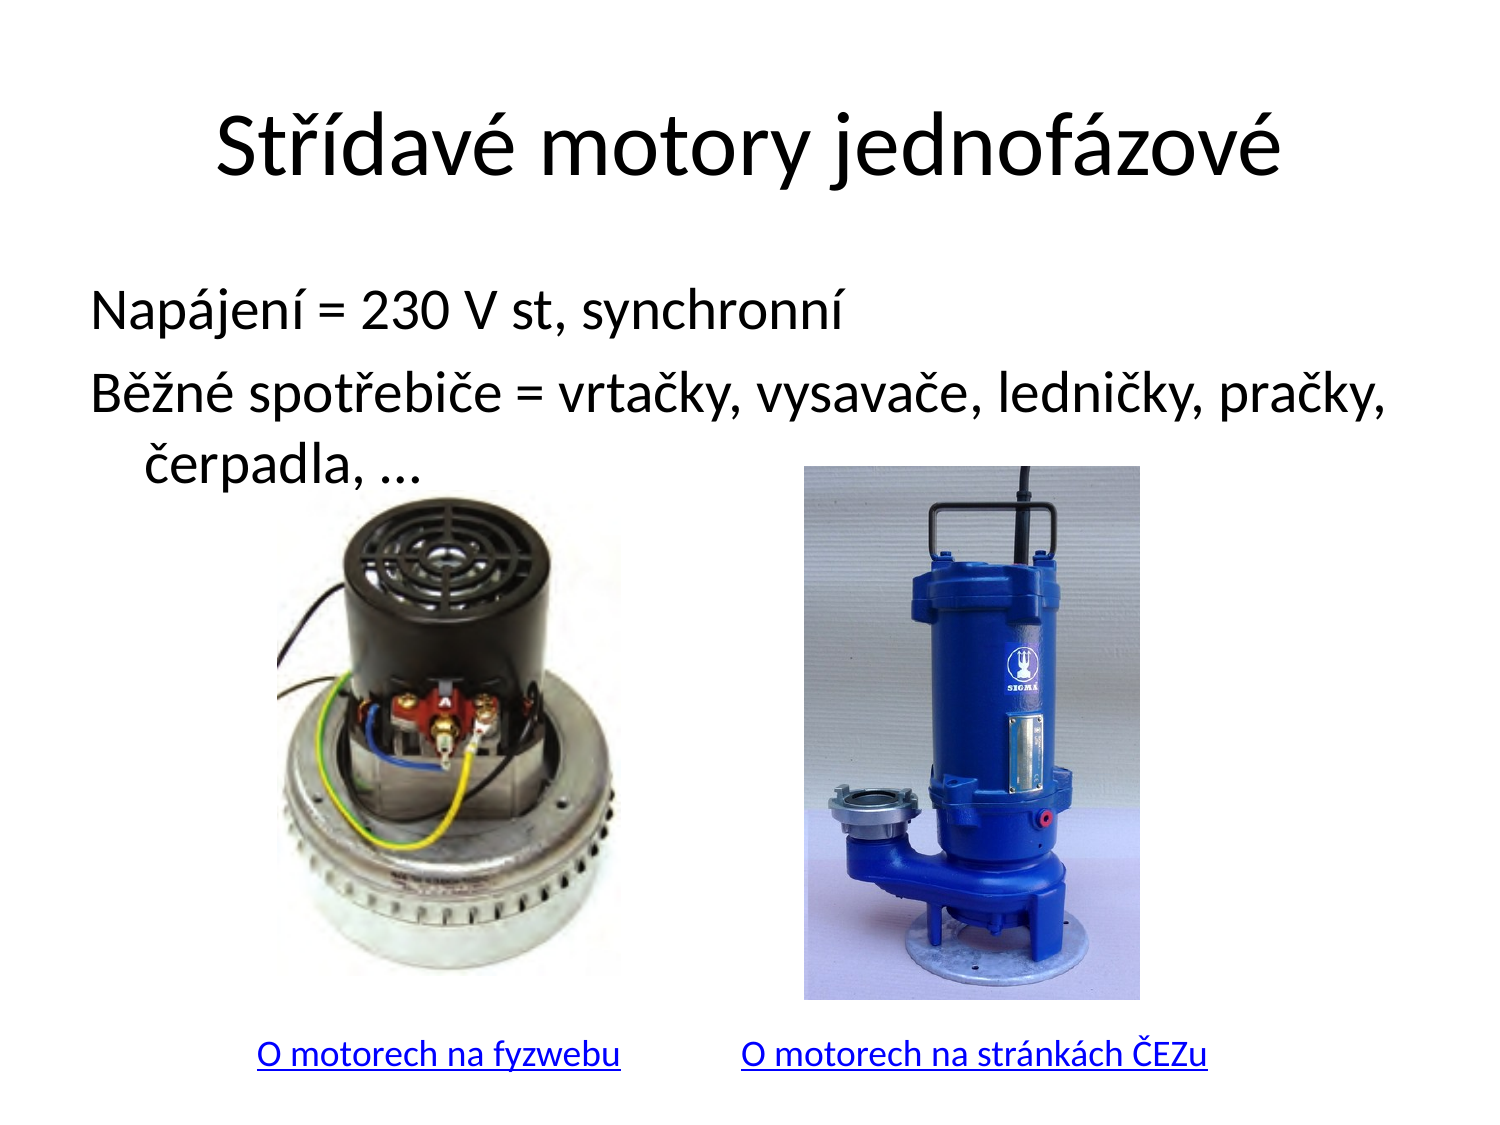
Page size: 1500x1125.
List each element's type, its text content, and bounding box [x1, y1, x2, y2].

title Střídavé motory jednofázové [75, 45, 1425, 233]
list Napájení = 230 V st, synchronní Běžné spotřebiče = vrtačky, vysavače, ledničky, pračky, čerpadla, … [75, 262, 1425, 504]
text_box O motorech na fyzwebu [242, 1021, 726, 1082]
text_box O motorech na stránkách ČEZu [726, 1021, 1282, 1082]
picture [804, 465, 1141, 1000]
picture [277, 490, 621, 977]
